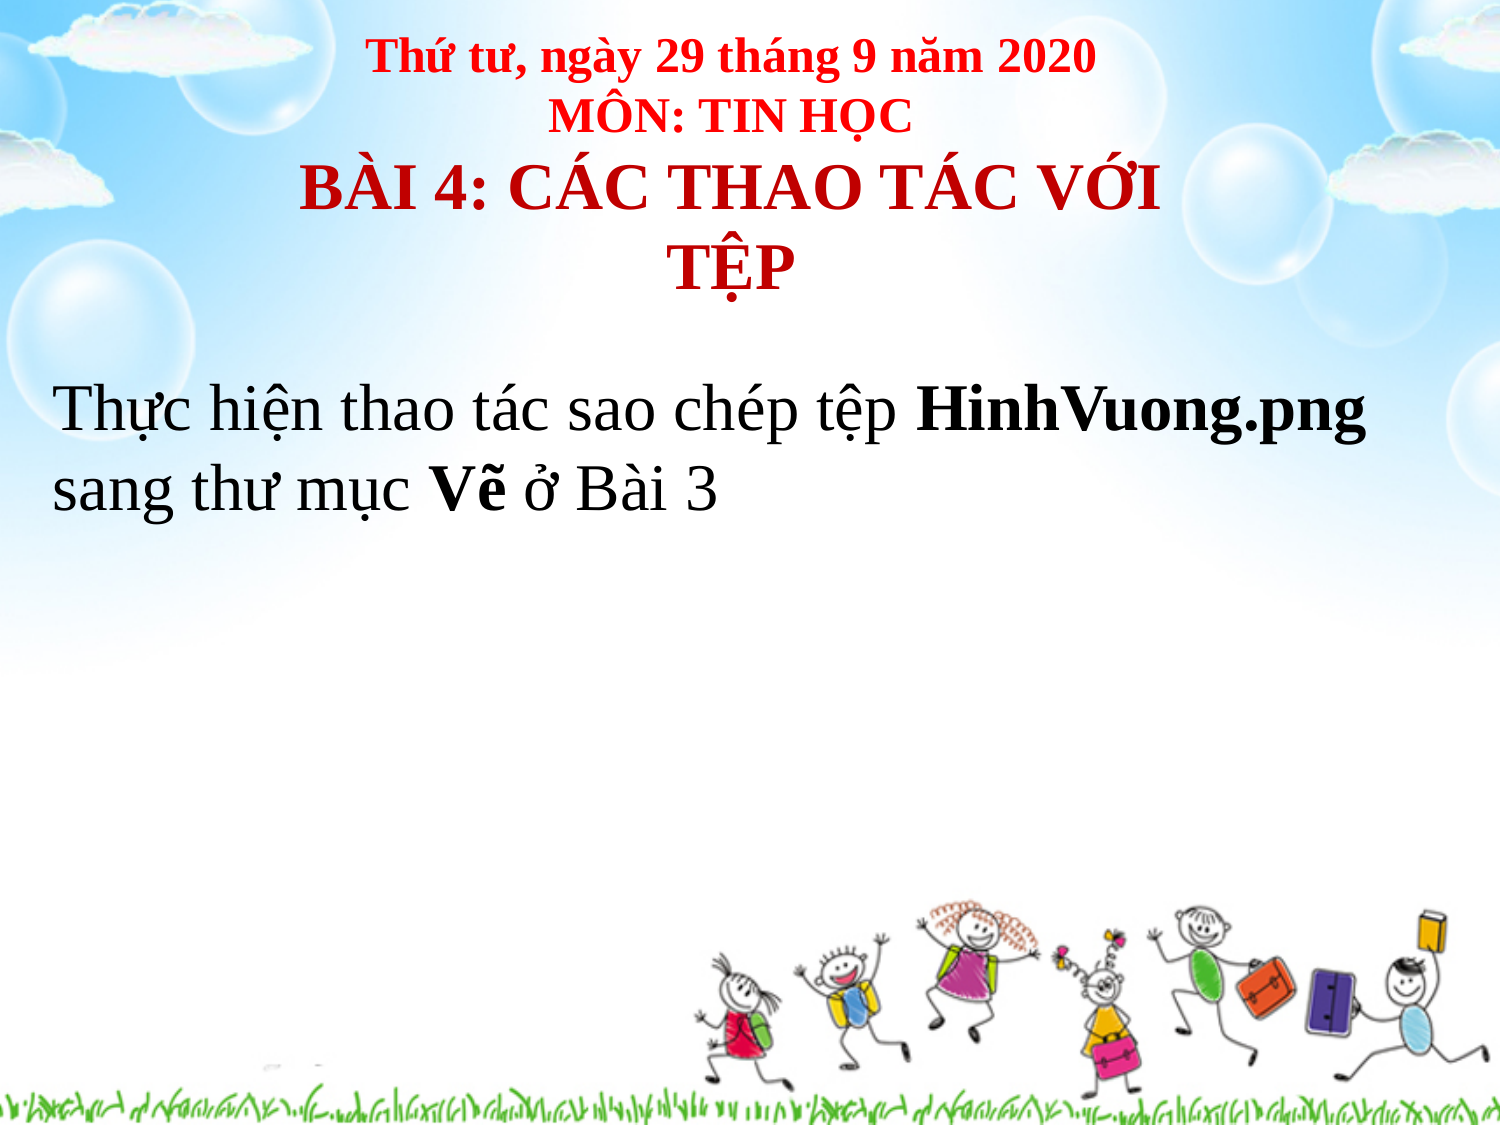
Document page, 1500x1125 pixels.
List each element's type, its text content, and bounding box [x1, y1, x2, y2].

title Thực hiện thao tác sao chép tệp HinhVuong.png sang thư mục Vẽ ở Bài 3 [37, 350, 1475, 538]
picture [0, 0, 1500, 1125]
text_box Thứ tư, ngày 29 tháng 9 năm 2020 MÔN: TIN HỌC BÀI 4: CÁC THAO TÁC VỚI TỆP [210, 23, 1252, 302]
